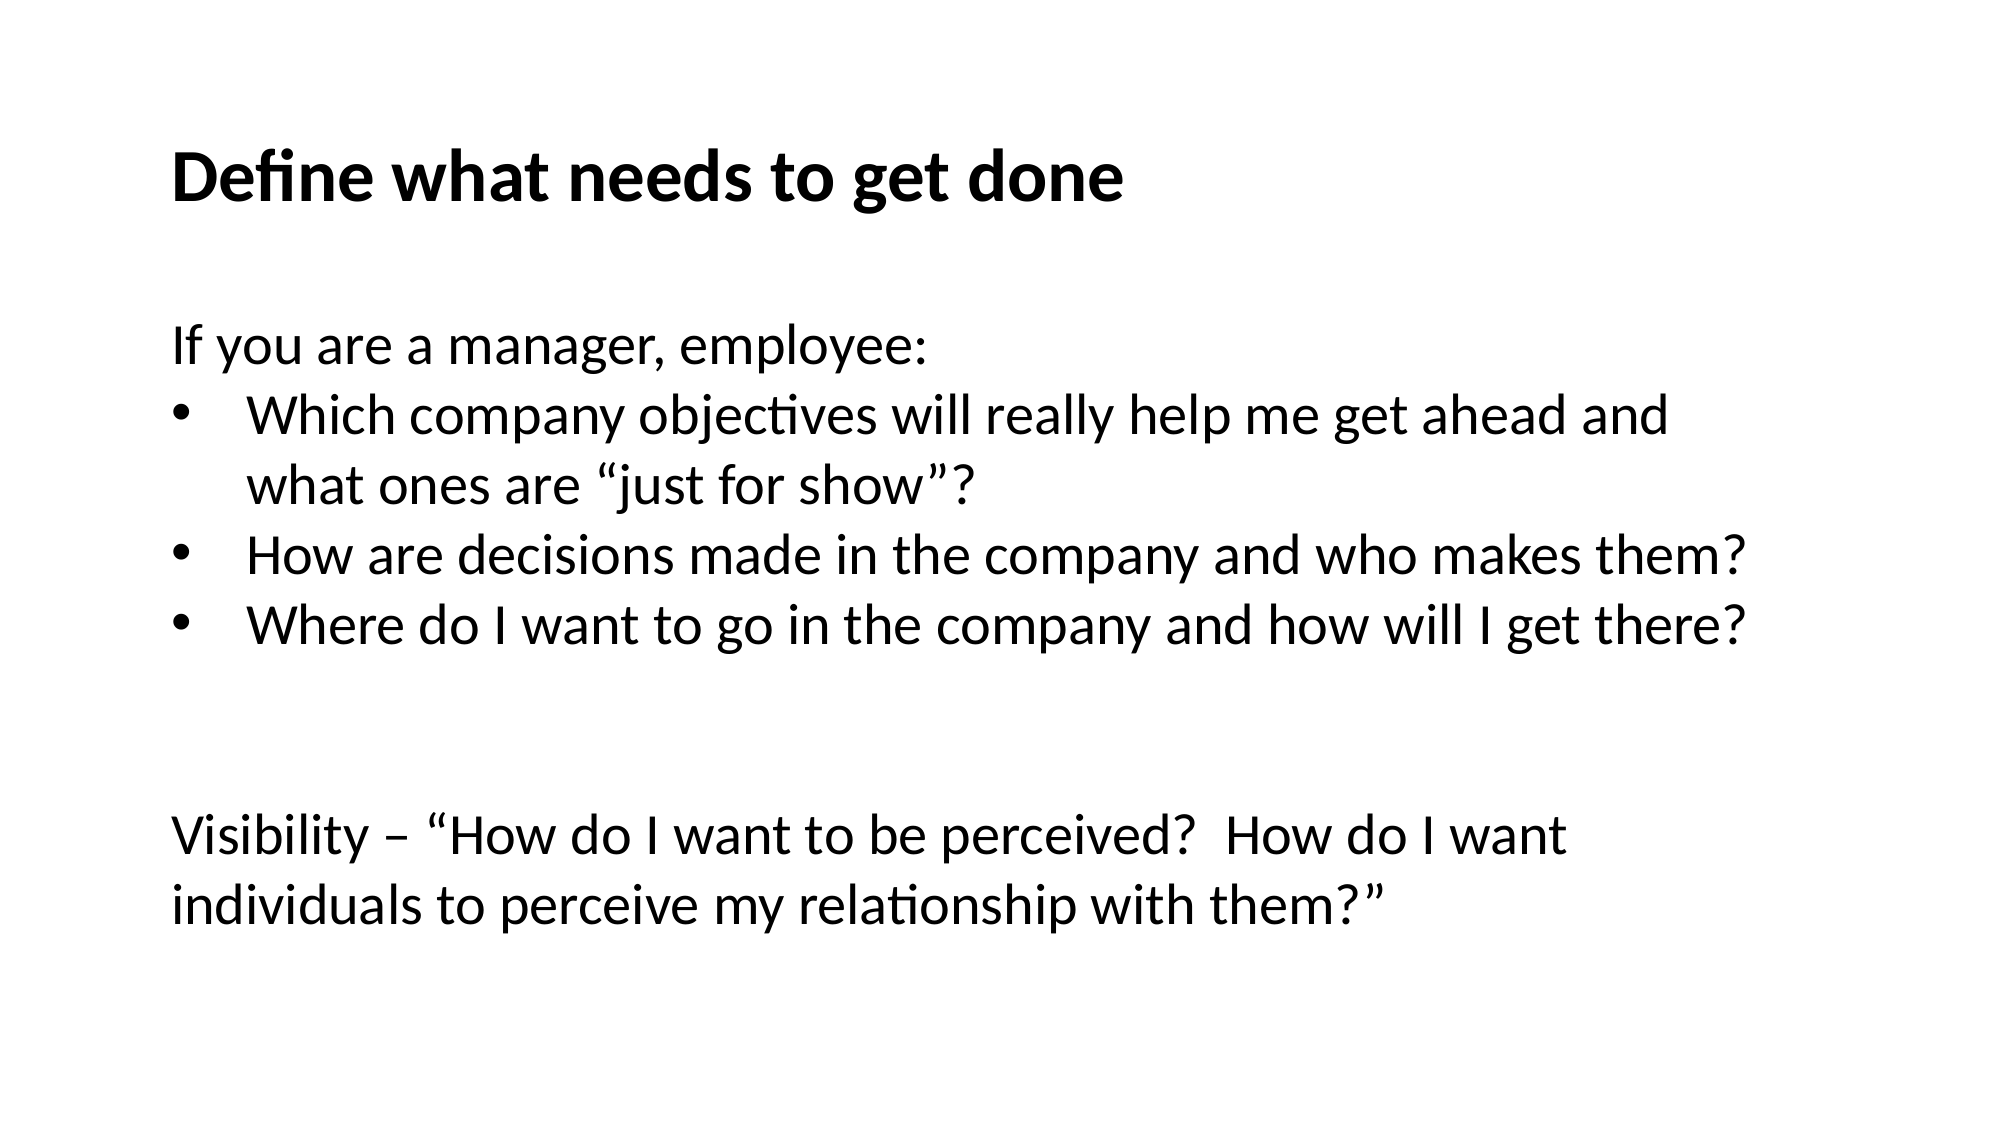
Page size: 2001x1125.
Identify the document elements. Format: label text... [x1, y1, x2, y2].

text_box Define what needs to get done If you are a manager, employee: Which company objectives will really help me get ahead and what ones are “just for show”? How are decisions made in the company and who makes them? Where do I want to go in the company and how will I get there? Visibility – “How do I want to be perceived? How do I want individuals to perceive my relationship with them?” [156, 118, 1794, 944]
